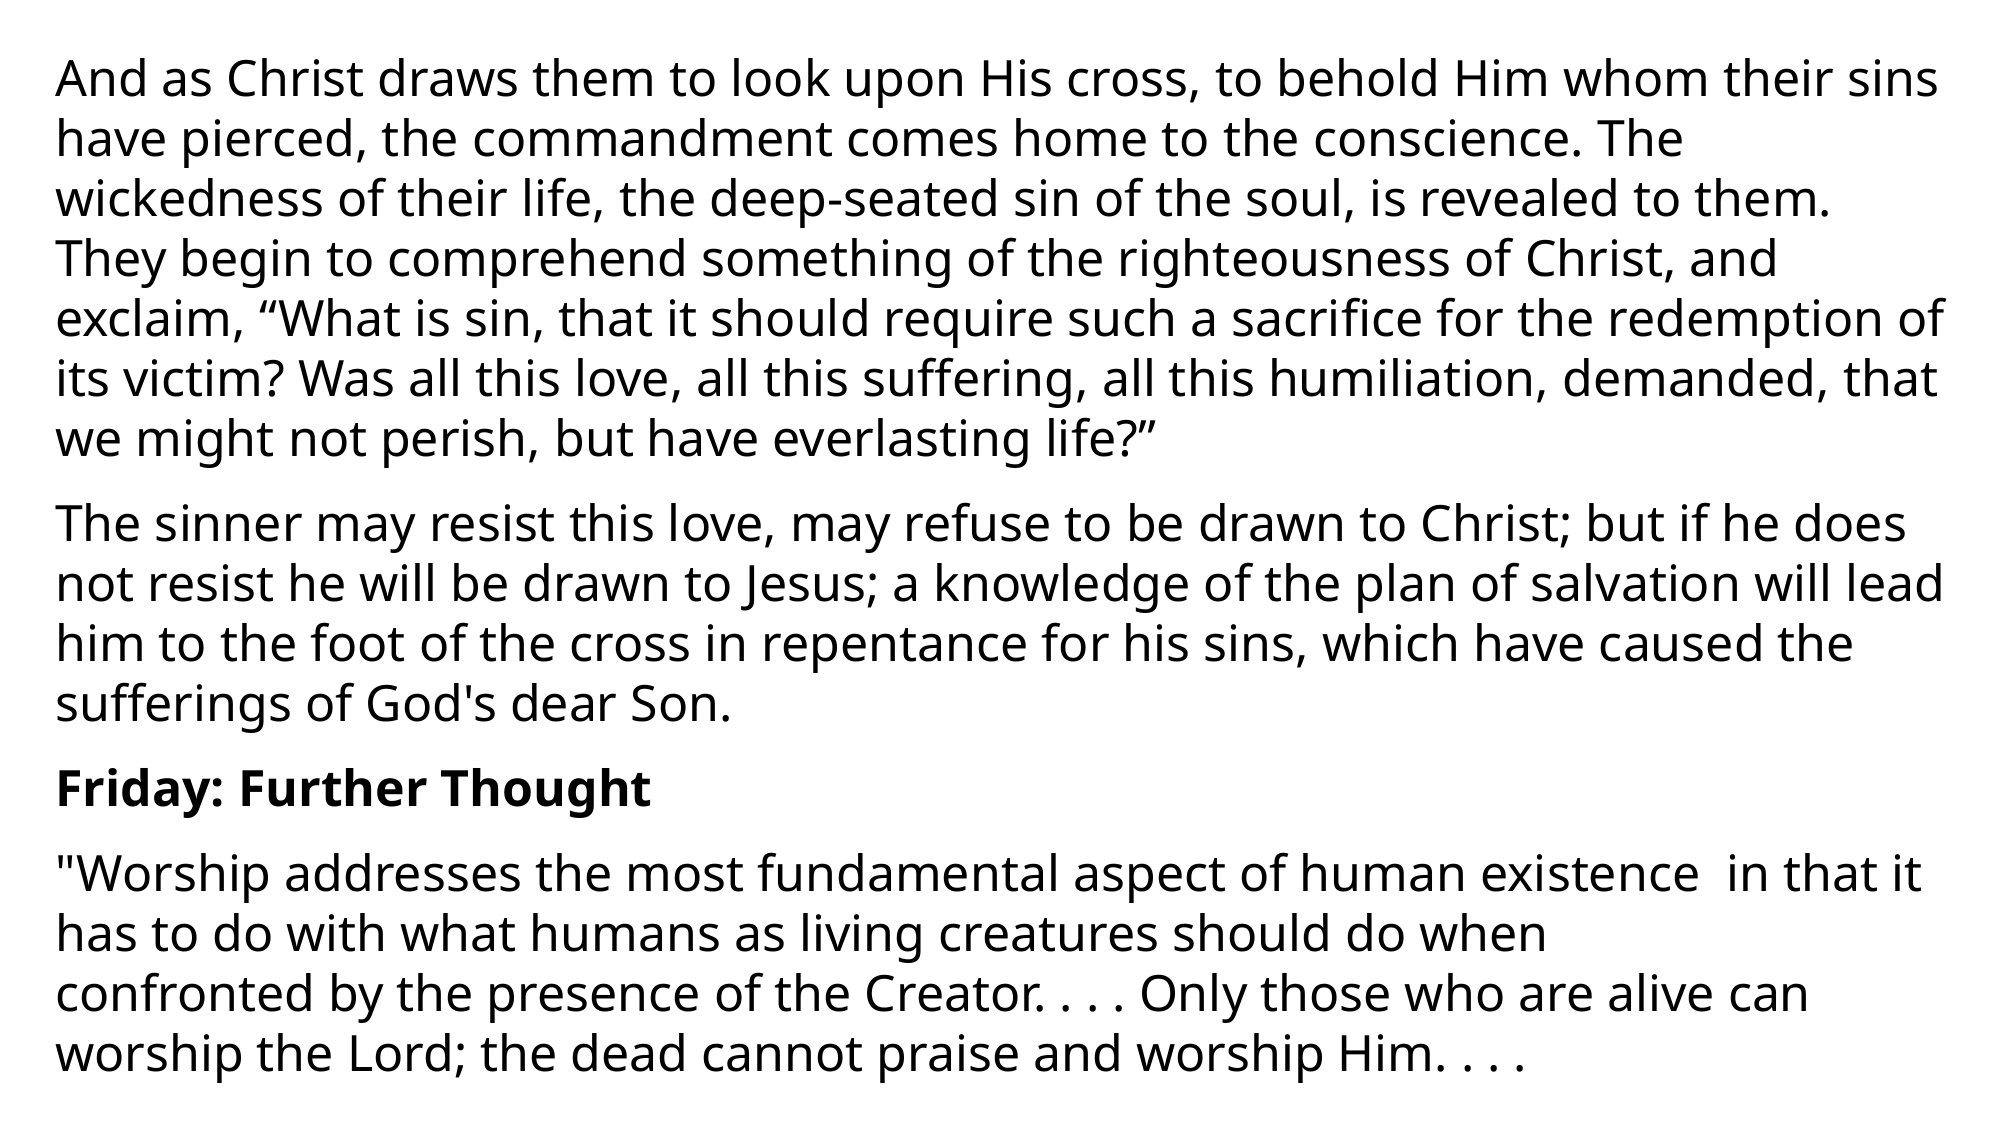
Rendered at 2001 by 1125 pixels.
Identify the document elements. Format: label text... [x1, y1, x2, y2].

text_box And as Christ draws them to look upon His cross, to behold Him whom their sins have pierced, the commandment comes home to the conscience. The wickedness of their life, the deep-seated sin of the soul, is revealed to them. They begin to comprehend something of the righteousness of Christ, and exclaim, “What is sin, that it should require such a sacrifice for the redemption of its victim? Was all this love, all this suffering, all this humiliation, demanded, that we might not perish, but have everlasting life?” The sinner may resist this love, may refuse to be drawn to Christ; but if he does not resist he will be drawn to Jesus; a knowledge of the plan of salvation will lead him to the foot of the cross in repentance for his sins, which have caused the sufferings of God's dear Son. Friday: Further Thought "Worship addresses the most fundamental aspect of human existence in that it has to do with what humans as living creatures should do when confronted by the presence of the Creator. . . . Only those who are alive can worship the Lord; the dead cannot praise and worship Him. . . . [40, 38, 1973, 1125]
